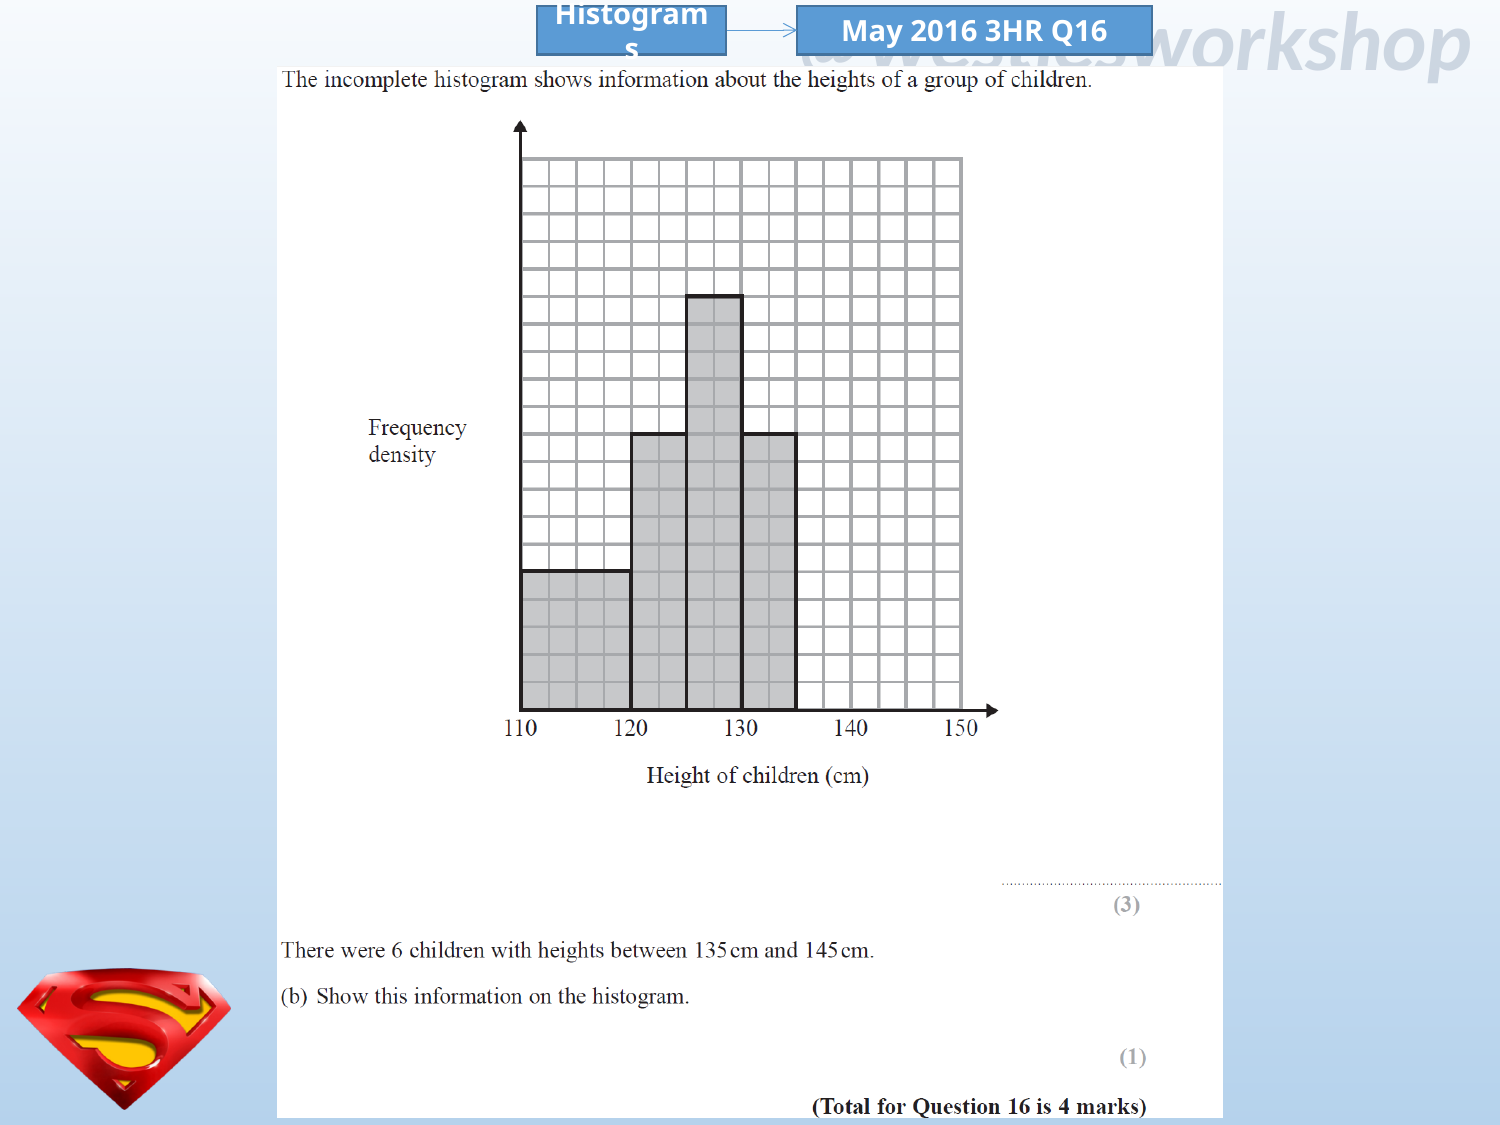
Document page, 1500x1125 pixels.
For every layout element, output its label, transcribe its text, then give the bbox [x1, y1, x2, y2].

picture [17, 968, 231, 1110]
text_box May 2016 3HR Q16 [796, 5, 1153, 56]
picture [277, 66, 1223, 1118]
text_box Histograms [536, 5, 727, 56]
